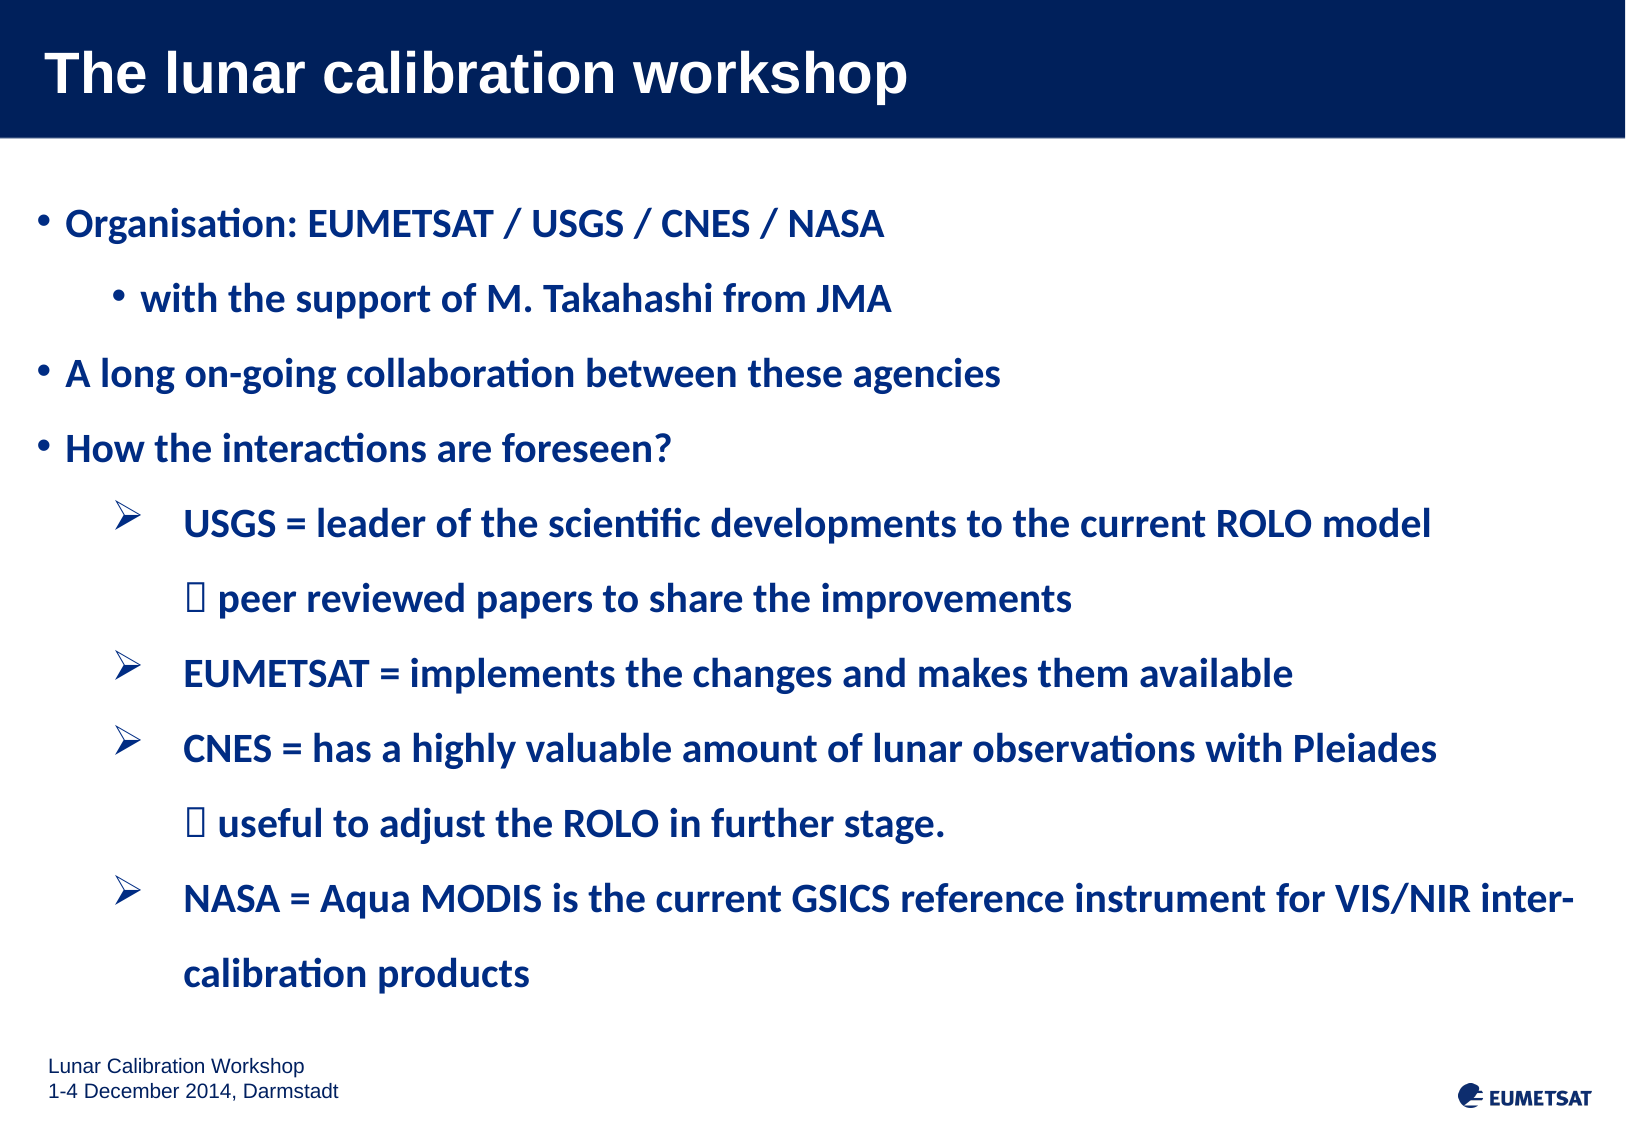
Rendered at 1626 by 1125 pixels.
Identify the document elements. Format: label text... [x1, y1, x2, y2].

title The lunar calibration workshop [0, 0, 1608, 141]
picture [0, 0, 1626, 1125]
text_box Organisation: EUMETSAT / USGS / CNES / NASA with the support of M. Takahashi from JMA A long on-going collaboration between these agencies How the interactions are foreseen? USGS = leader of the scientific developments to the current ROLO model  peer reviewed papers to share the improvements EUMETSAT = implements the changes and makes them available CNES = has a highly valuable amount of lunar observations with Pleiades  useful to adjust the ROLO in further stage. NASA = Aqua MODIS is the current GSICS reference instrument for VIS/NIR inter-calibration products [21, 163, 1595, 1004]
